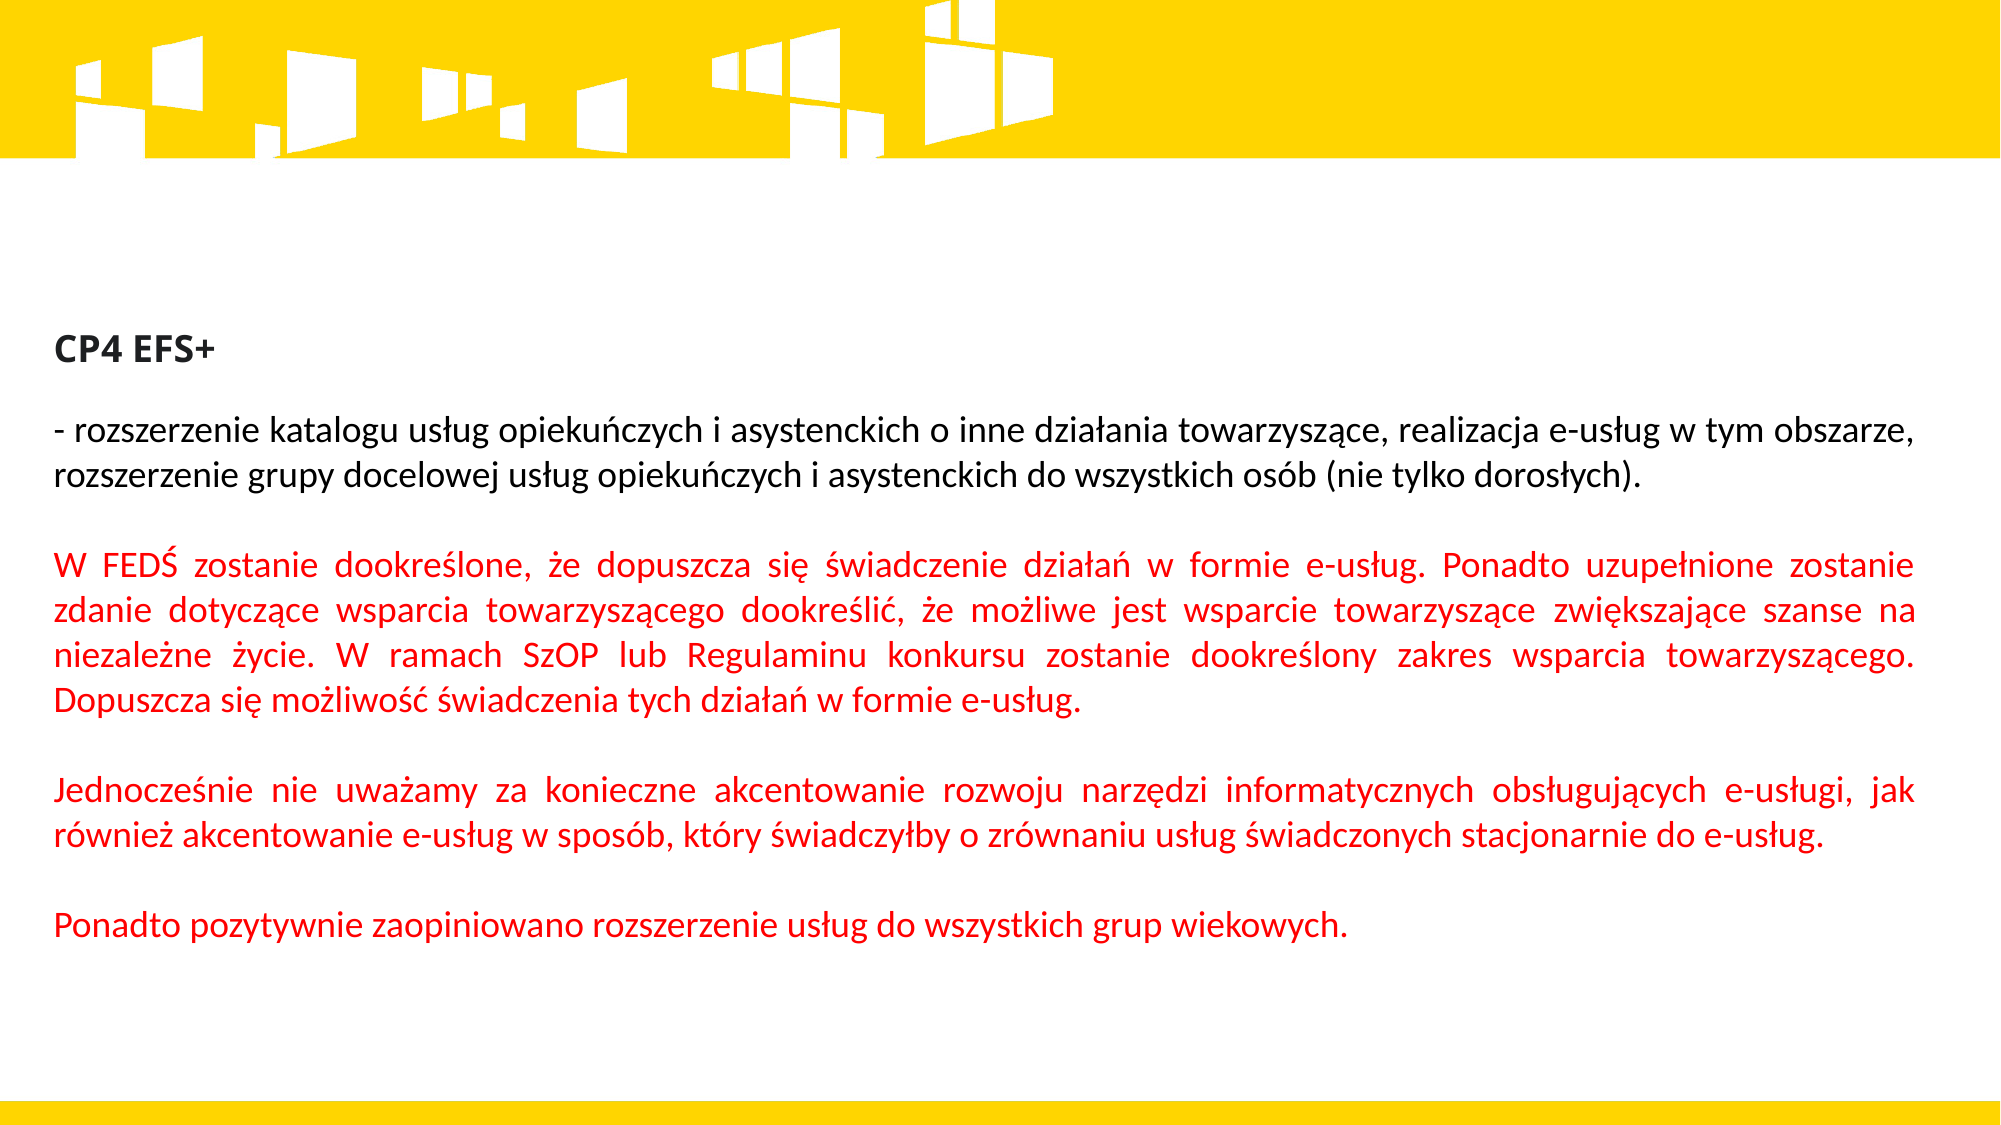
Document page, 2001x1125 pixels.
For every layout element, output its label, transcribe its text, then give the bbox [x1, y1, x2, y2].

picture [0, 0, 2001, 1125]
text_box CP4 EFS+ - rozszerzenie katalogu usług opiekuńczych i asystenckich o inne działania towarzyszące, realizacja e-usług w tym obszarze, rozszerzenie grupy docelowej usług opiekuńczych i asystenckich do wszystkich osób (nie tylko dorosłych). W FEDŚ zostanie dookreślone, że dopuszcza się świadczenie działań w formie e-usług. Ponadto uzupełnione zostanie zdanie dotyczące wsparcia towarzyszącego dookreślić, że możliwe jest wsparcie towarzyszące zwiększające szanse na niezależne życie. W ramach SzOP lub Regulaminu konkursu zostanie dookreślony zakres wsparcia towarzyszącego. Dopuszcza się możliwość świadczenia tych działań w formie e-usług. Jednocześnie nie uważamy za konieczne akcentowanie rozwoju narzędzi informatycznych obsługujących e-usługi, jak również akcentowanie e-usług w sposób, który świadczyłby o zrównaniu usług świadczonych stacjonarnie do e-usług. Ponadto pozytywnie zaopiniowano rozszerzenie usług do wszystkich grup wiekowych. [38, 272, 1932, 953]
text_box [249, 148, 1721, 272]
